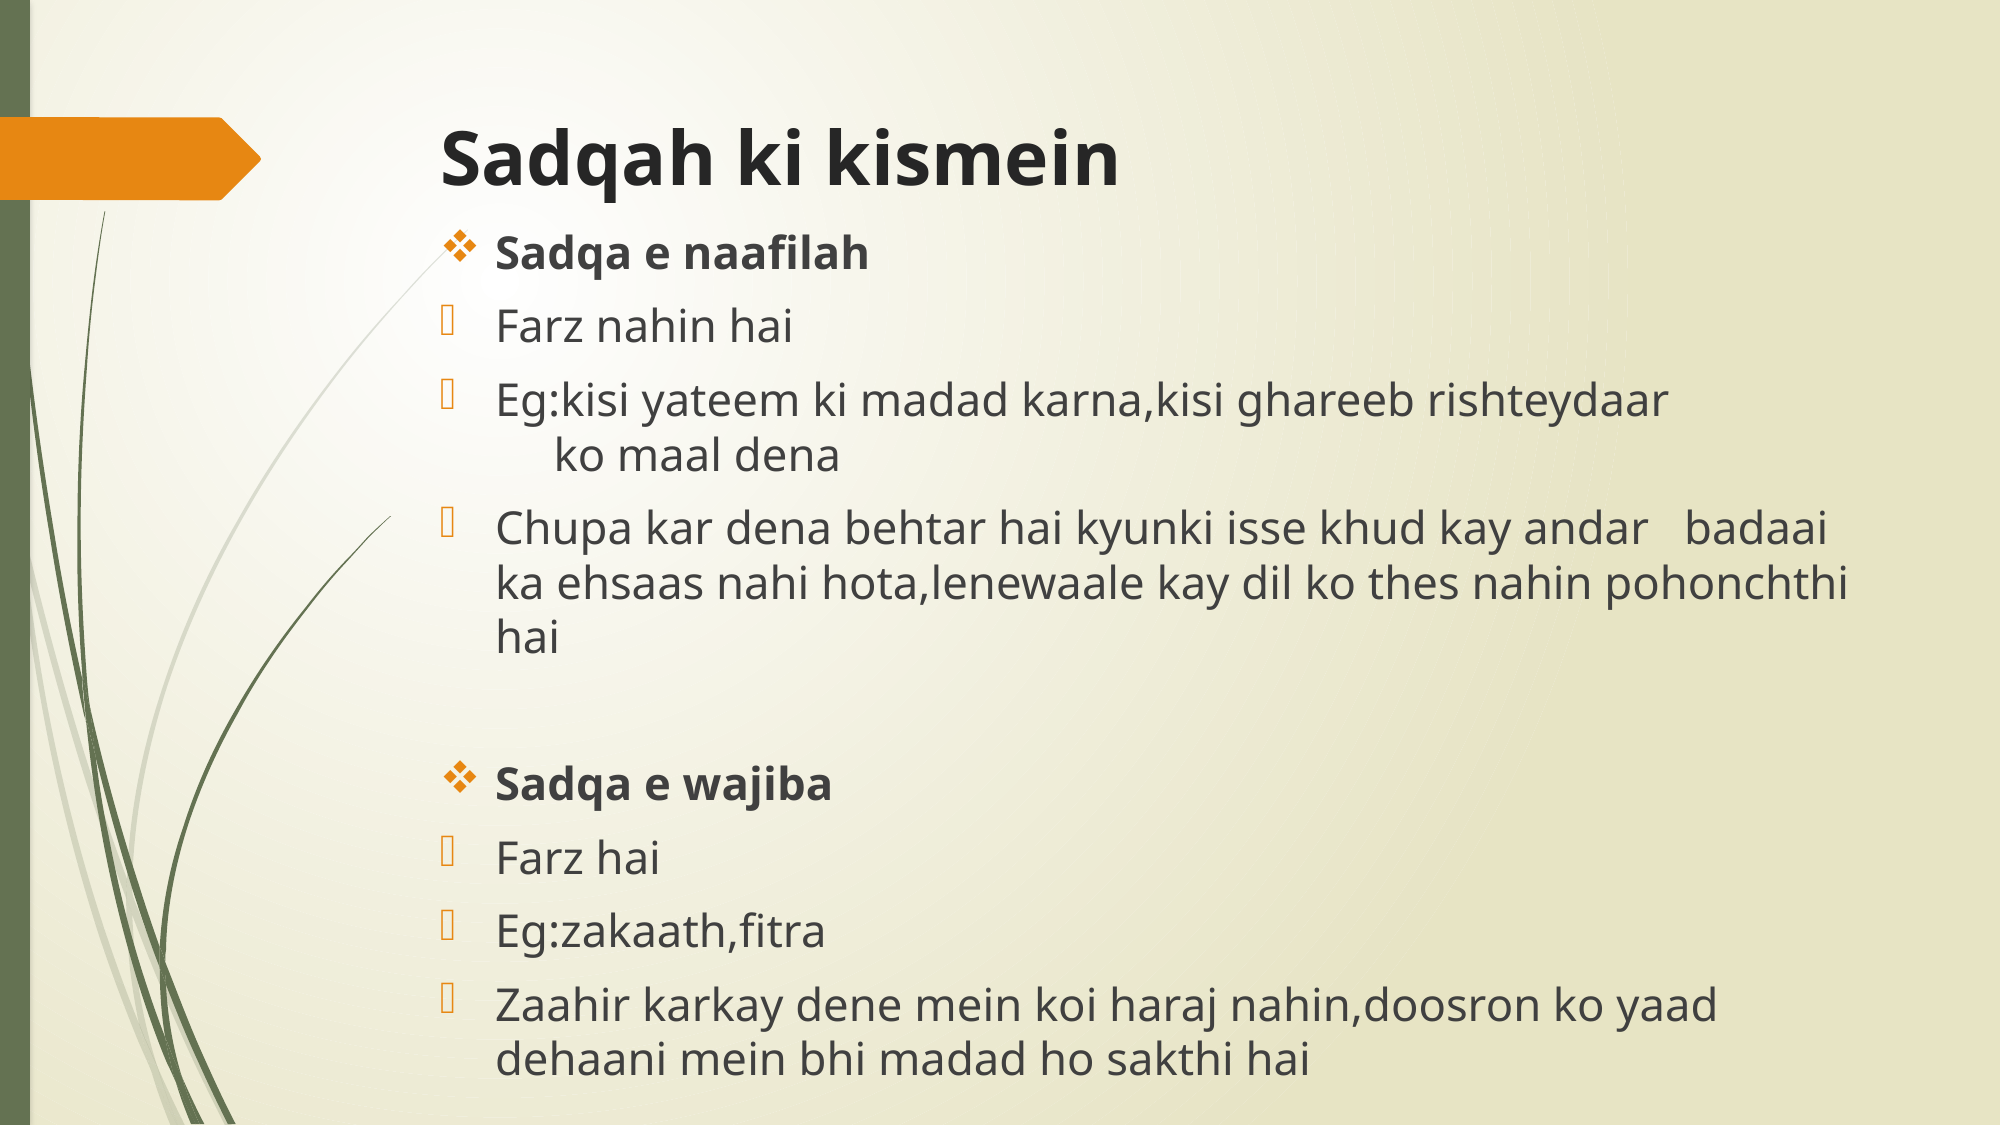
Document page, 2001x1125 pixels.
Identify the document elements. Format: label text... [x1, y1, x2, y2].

list Sadqa e naafilah Farz nahin hai Eg:kisi yateem ki madad karna,kisi ghareeb rishteydaar ko maal dena Chupa kar dena behtar hai kyunki isse khud kay andar badaai ka ehsaas nahi hota,lenewaale kay dil ko thes nahin pohonchthi hai Sadqa e wajiba Farz hai Eg:zakaath,fitra Zaahir karkay dene mein koi haraj nahin,doosron ko yaad dehaani mein bhi madad ho sakthi hai [424, 216, 1888, 1100]
title Sadqah ki kismein [425, 102, 1888, 216]
